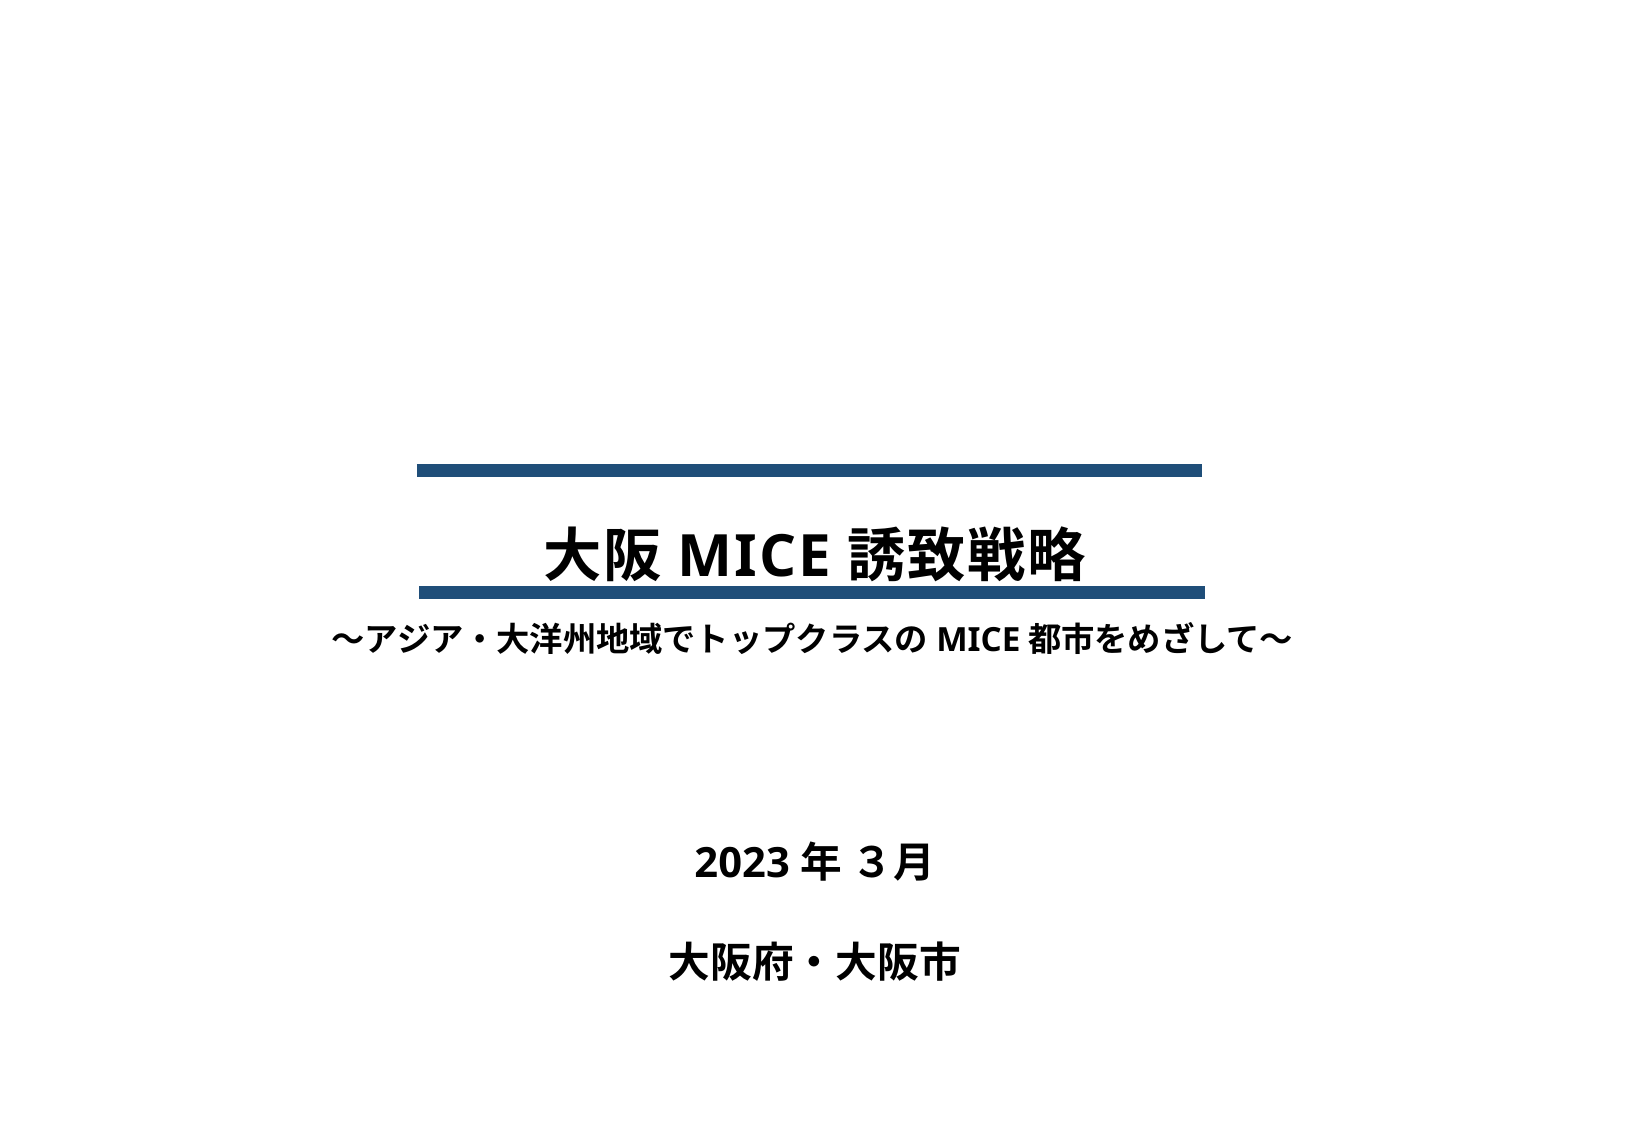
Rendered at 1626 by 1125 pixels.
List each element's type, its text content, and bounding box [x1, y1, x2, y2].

text_box ～アジア・大洋州地域でトップクラスのMICE都市をめざして～ [236, 610, 1389, 665]
text_box 2023年 ３月 大阪府・大阪市 [143, 828, 1486, 994]
text_box 大阪MICE誘致戦略 [2, 449, 1625, 596]
